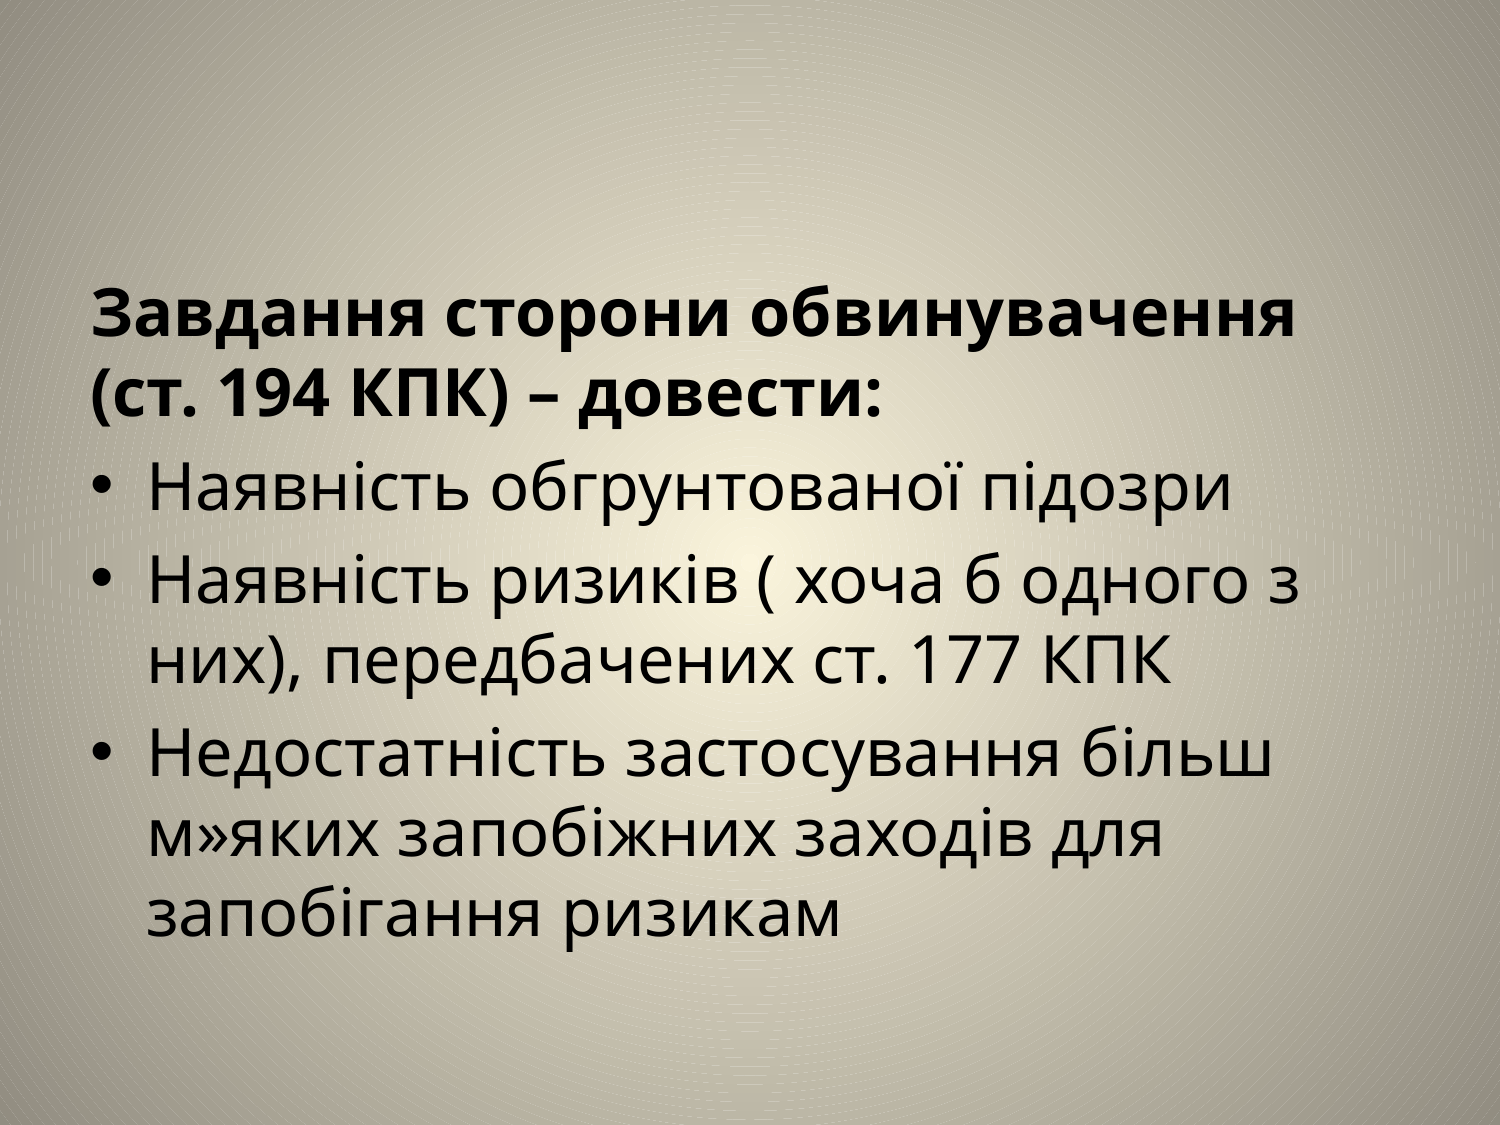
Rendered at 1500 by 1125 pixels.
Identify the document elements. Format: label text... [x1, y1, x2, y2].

list Завдання сторони обвинувачення (ст. 194 КПК) – довести: Наявність обгрунтованої підозри Наявність ризиків ( хоча б одного з них), передбачених ст. 177 КПК Недостатність застосування більш м»яких запобіжних заходів для запобігання ризикам [75, 262, 1425, 1005]
